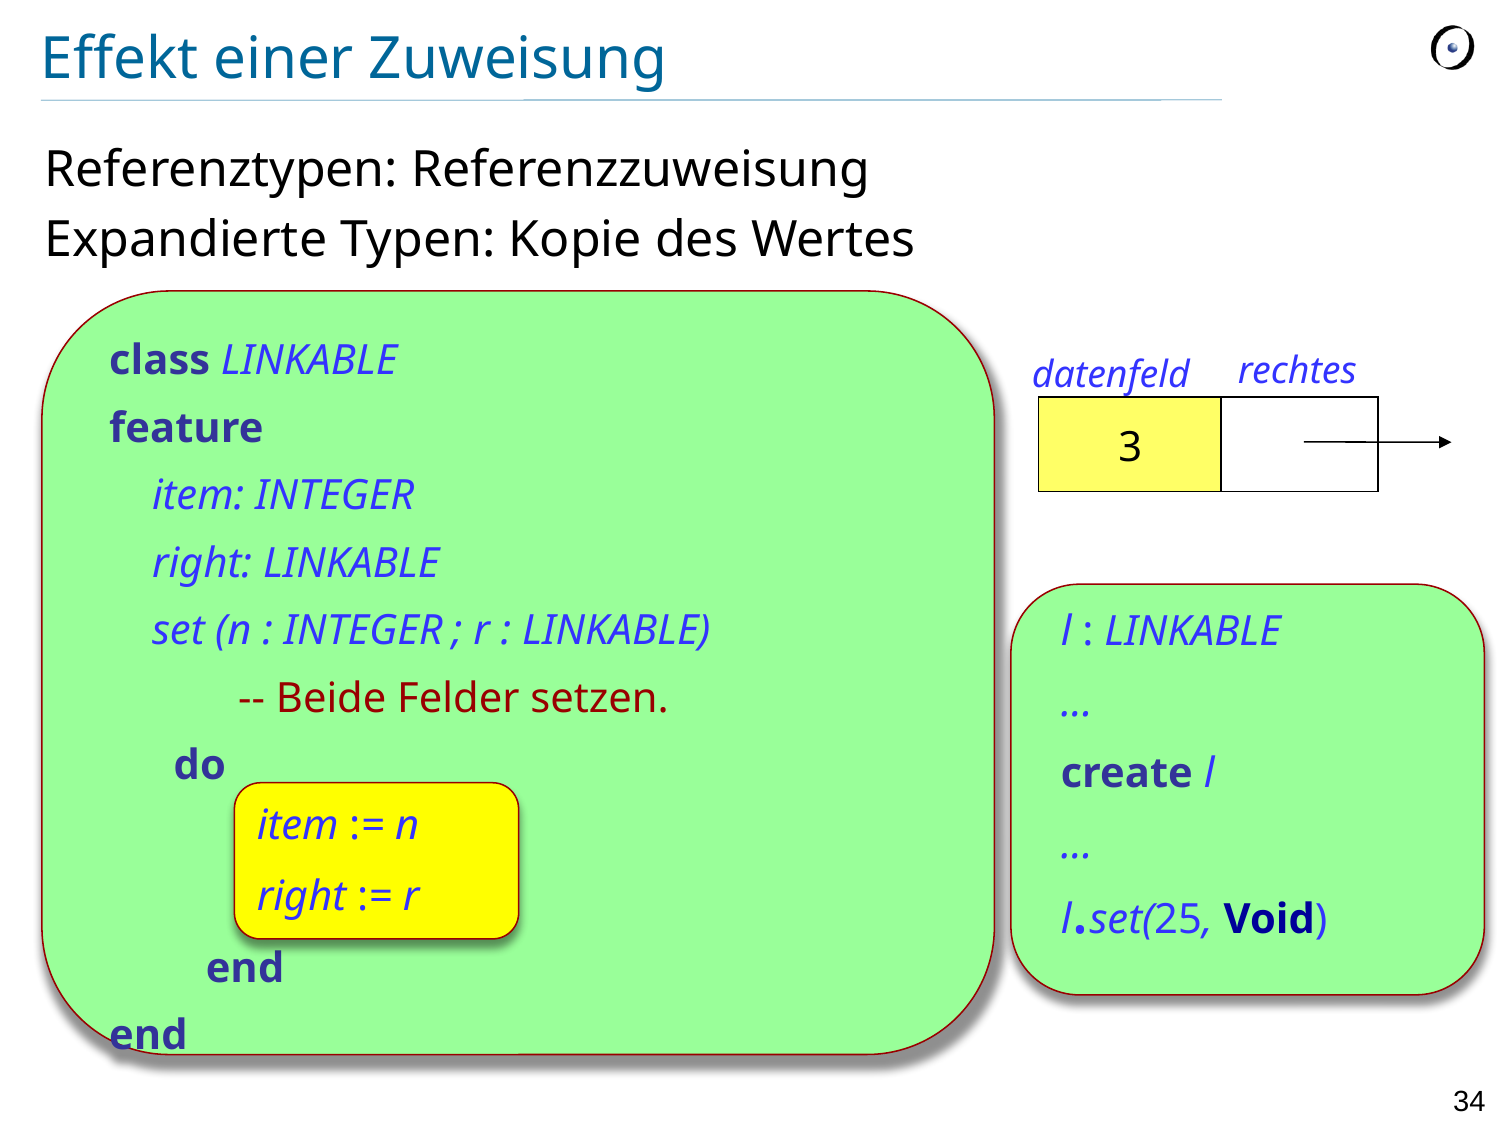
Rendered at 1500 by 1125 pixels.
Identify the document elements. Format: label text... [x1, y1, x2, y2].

text_box l : LINKABLE ... create l ... l.set(25, Void) [1010, 584, 1485, 995]
text_box [1303, 435, 1452, 449]
text_box rechtes [1223, 338, 1391, 398]
title Effekt einer Zuweisung [40, 18, 1344, 91]
text_box class LINKABLE feature item: INTEGER right: LINKABLE set (n : INTEGER ; r : LINKABLE) -- Beide Felder setzen. do item := n right := r end end [41, 290, 995, 1055]
text_box item := n right := r [234, 782, 519, 939]
list Referenztypen: Referenzzuweisung Expandierte Typen: Kopie des Wertes [29, 128, 1460, 283]
picture [1429, 20, 1476, 72]
text_box [1221, 397, 1379, 492]
text_box datenfeld [1017, 342, 1222, 403]
text_box 3 [1038, 403, 1221, 492]
